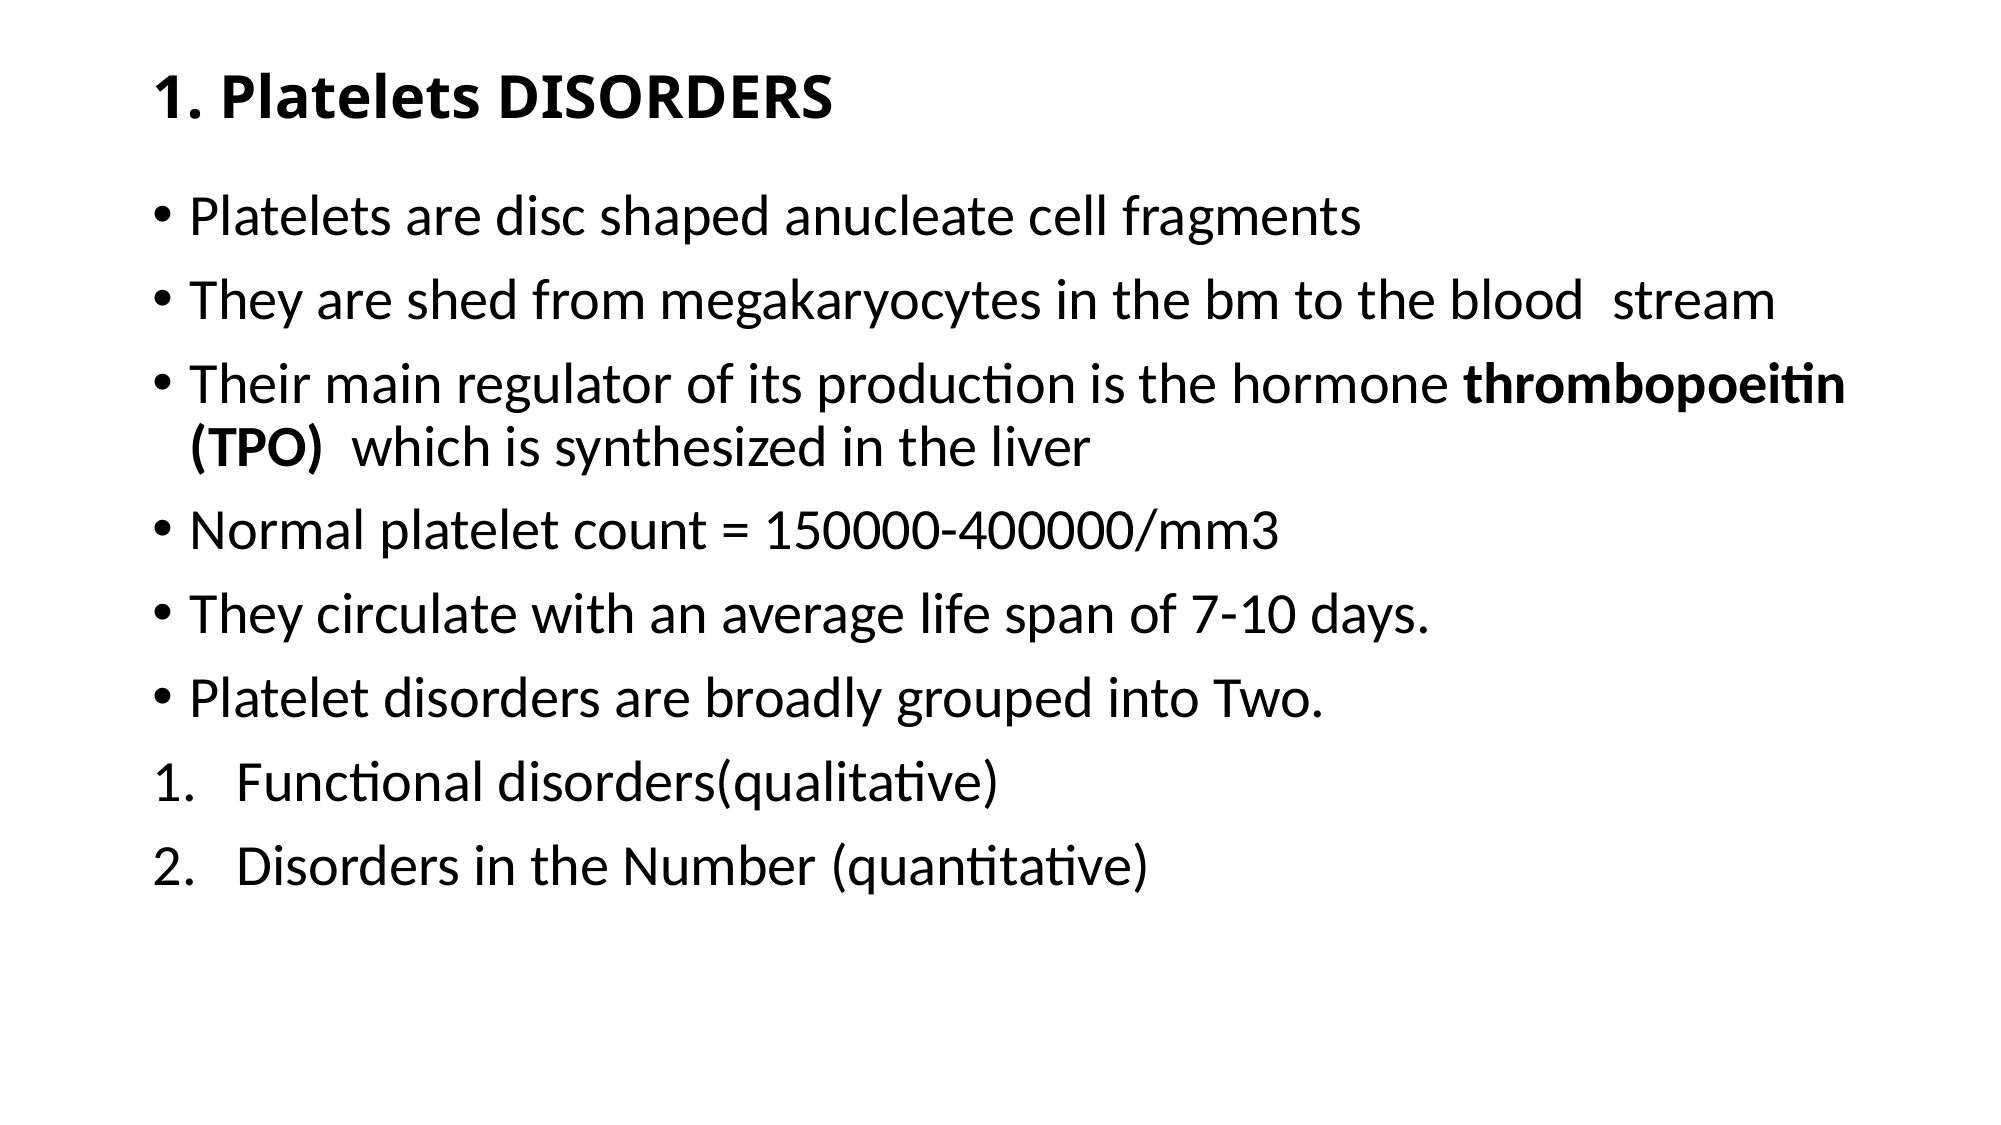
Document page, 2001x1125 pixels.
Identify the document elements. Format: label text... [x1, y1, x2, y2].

list Platelets are disc shaped anucleate cell fragments They are shed from megakaryocytes in the bm to the blood stream Their main regulator of its production is the hormone thrombopoeitin (TPO) which is synthesized in the liver Normal platelet count = 150000-400000/mm3 They circulate with an average life span of 7-10 days. Platelet disorders are broadly grouped into Two. Functional disorders(qualitative) Disorders in the Number (quantitative) [137, 177, 1863, 1014]
title 1. Platelets DISORDERS [137, 59, 1863, 140]
